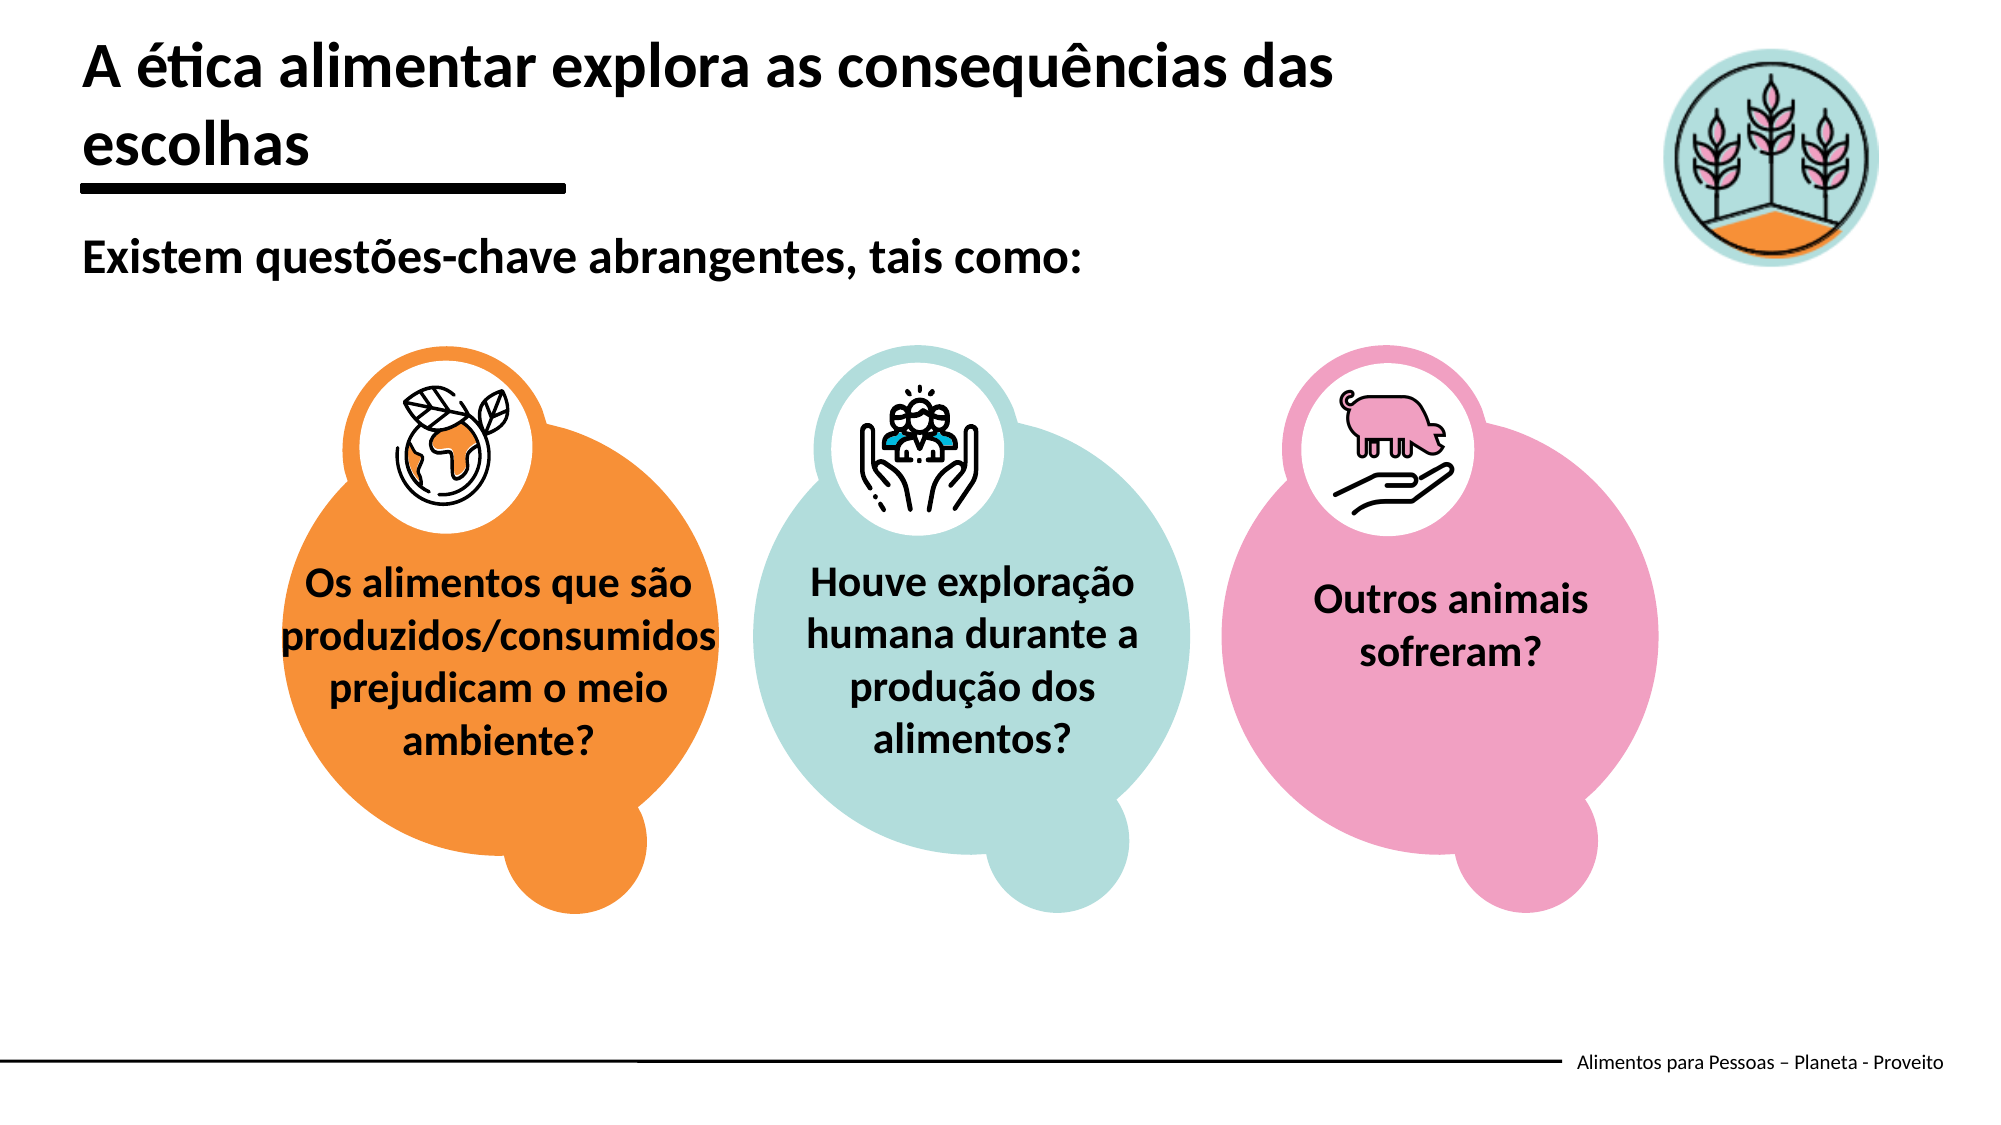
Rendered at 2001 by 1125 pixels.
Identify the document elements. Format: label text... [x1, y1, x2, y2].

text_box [395, 385, 510, 507]
picture [1662, 41, 1879, 272]
text_box Houve exploração humana durante a produção dos alimentos? [791, 545, 1155, 743]
text_box Outros animais sofreram? [1279, 562, 1623, 760]
picture [1329, 360, 1457, 552]
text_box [860, 384, 979, 513]
list A ética alimentar explora as consequências das escolhas [67, 15, 1430, 187]
list Os alimentos que são produzidos/consumidos prejudicam o meio ambiente? [245, 546, 752, 744]
text_box Existem questões-chave abrangentes, tais como: [67, 216, 1168, 292]
